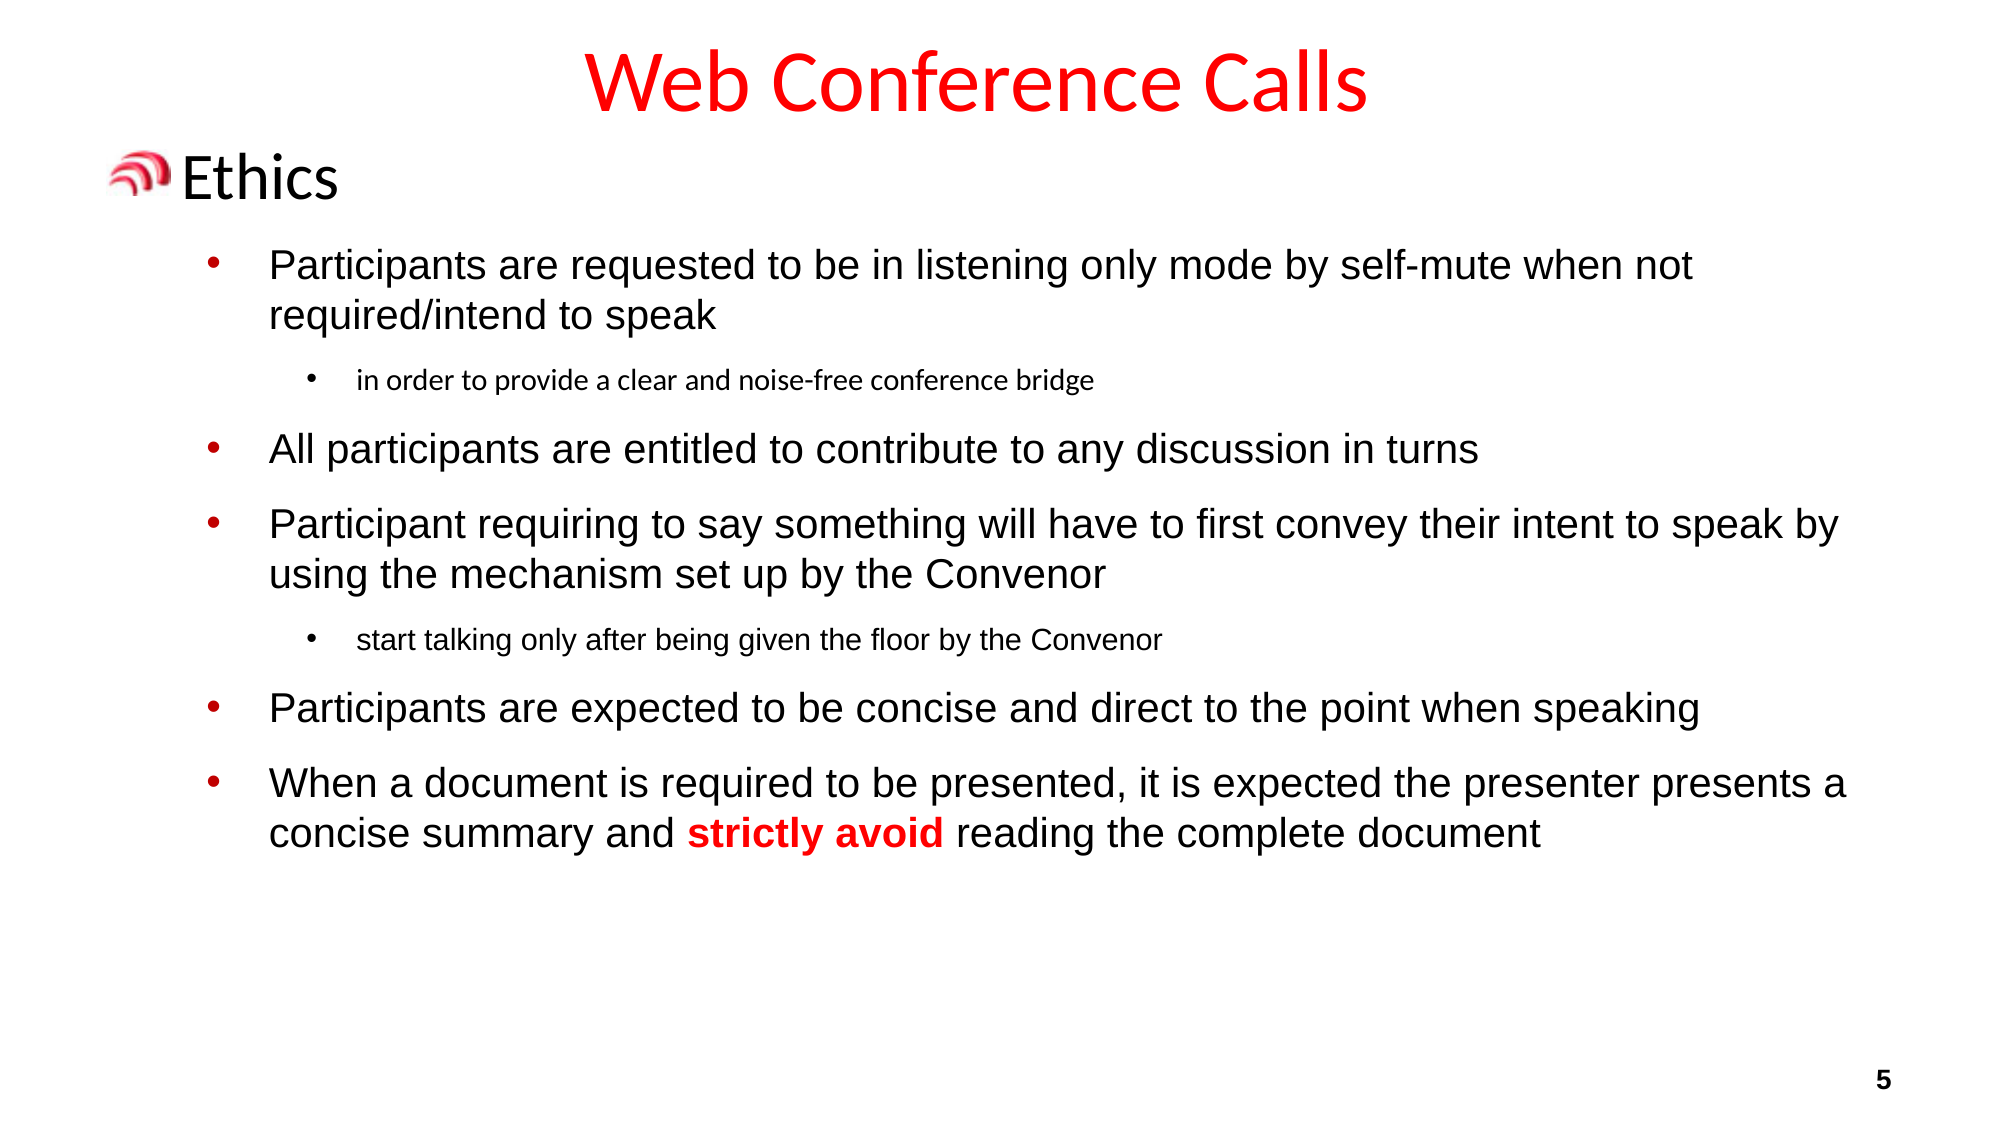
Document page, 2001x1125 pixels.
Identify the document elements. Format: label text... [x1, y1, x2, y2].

list Ethics Participants are requested to be in listening only mode by self-mute when not required/intend to speak in order to provide a clear and noise-free conference bridge All participants are entitled to contribute to any discussion in turns Participant requiring to say something will have to first convey their intent to speak by using the mechanism set up by the Convenor start talking only after being given the floor by the Convenor Participants are expected to be concise and direct to the point when speaking When a document is required to be presented, it is expected the presenter presents a concise summary and strictly avoid reading the complete document [91, 125, 1892, 1071]
title Web Conference Calls [77, 42, 1878, 111]
picture [106, 149, 171, 196]
